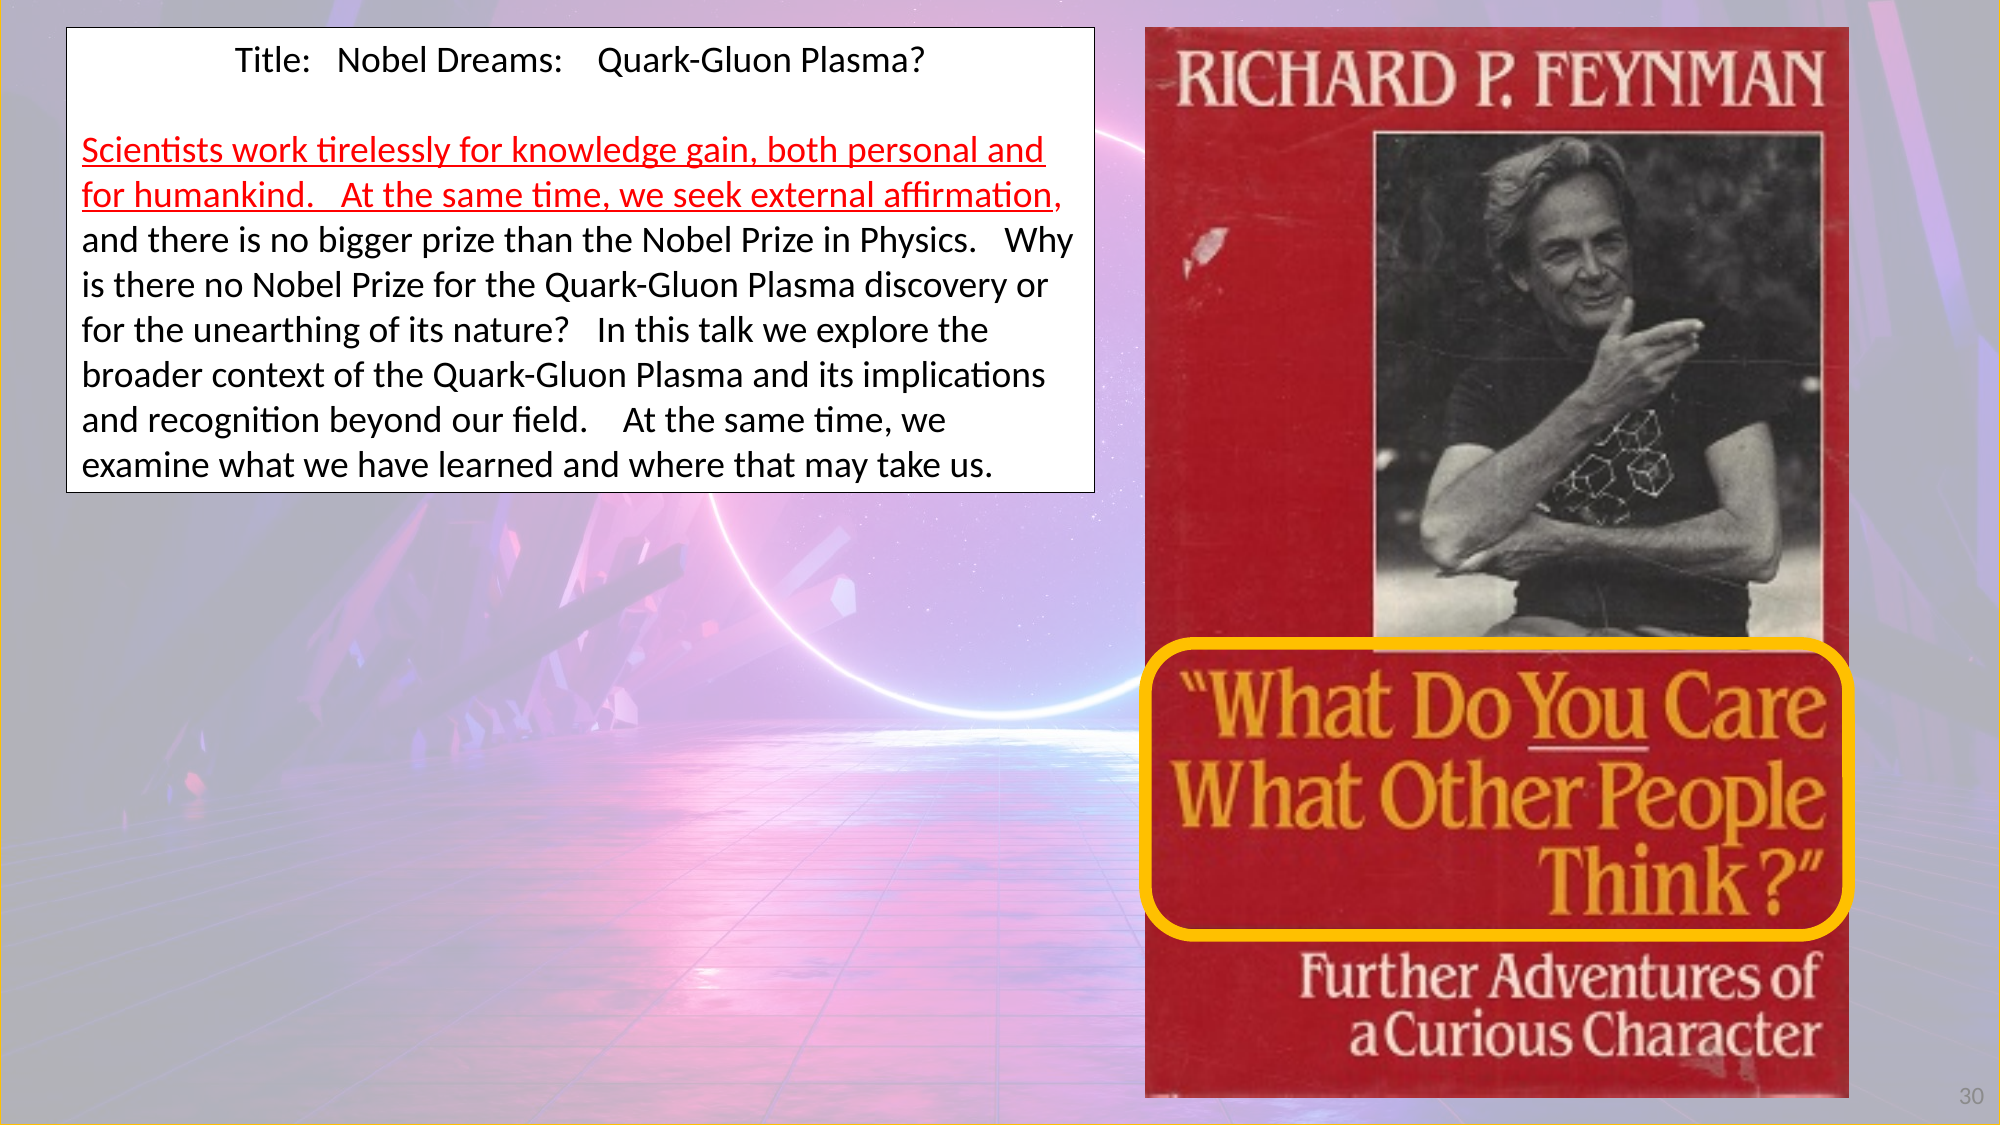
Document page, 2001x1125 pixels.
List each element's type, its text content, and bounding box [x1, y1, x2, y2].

picture [1145, 27, 1849, 1098]
slide_number 30 [1549, 1064, 2000, 1125]
text_box Title: Nobel Dreams: Quark-Gluon Plasma? Scientists work tirelessly for knowledge gain, both personal and for humankind. At the same time, we seek external affirmation, and there is no bigger prize than the Nobel Prize in Physics. Why is there no Nobel Prize for the Quark-Gluon Plasma discovery or for the unearthing of its nature? In this talk we explore the broader context of the Quark-Gluon Plasma and its implications and recognition beyond our field. At the same time, we examine what we have learned and where that may take us. [66, 27, 1095, 493]
